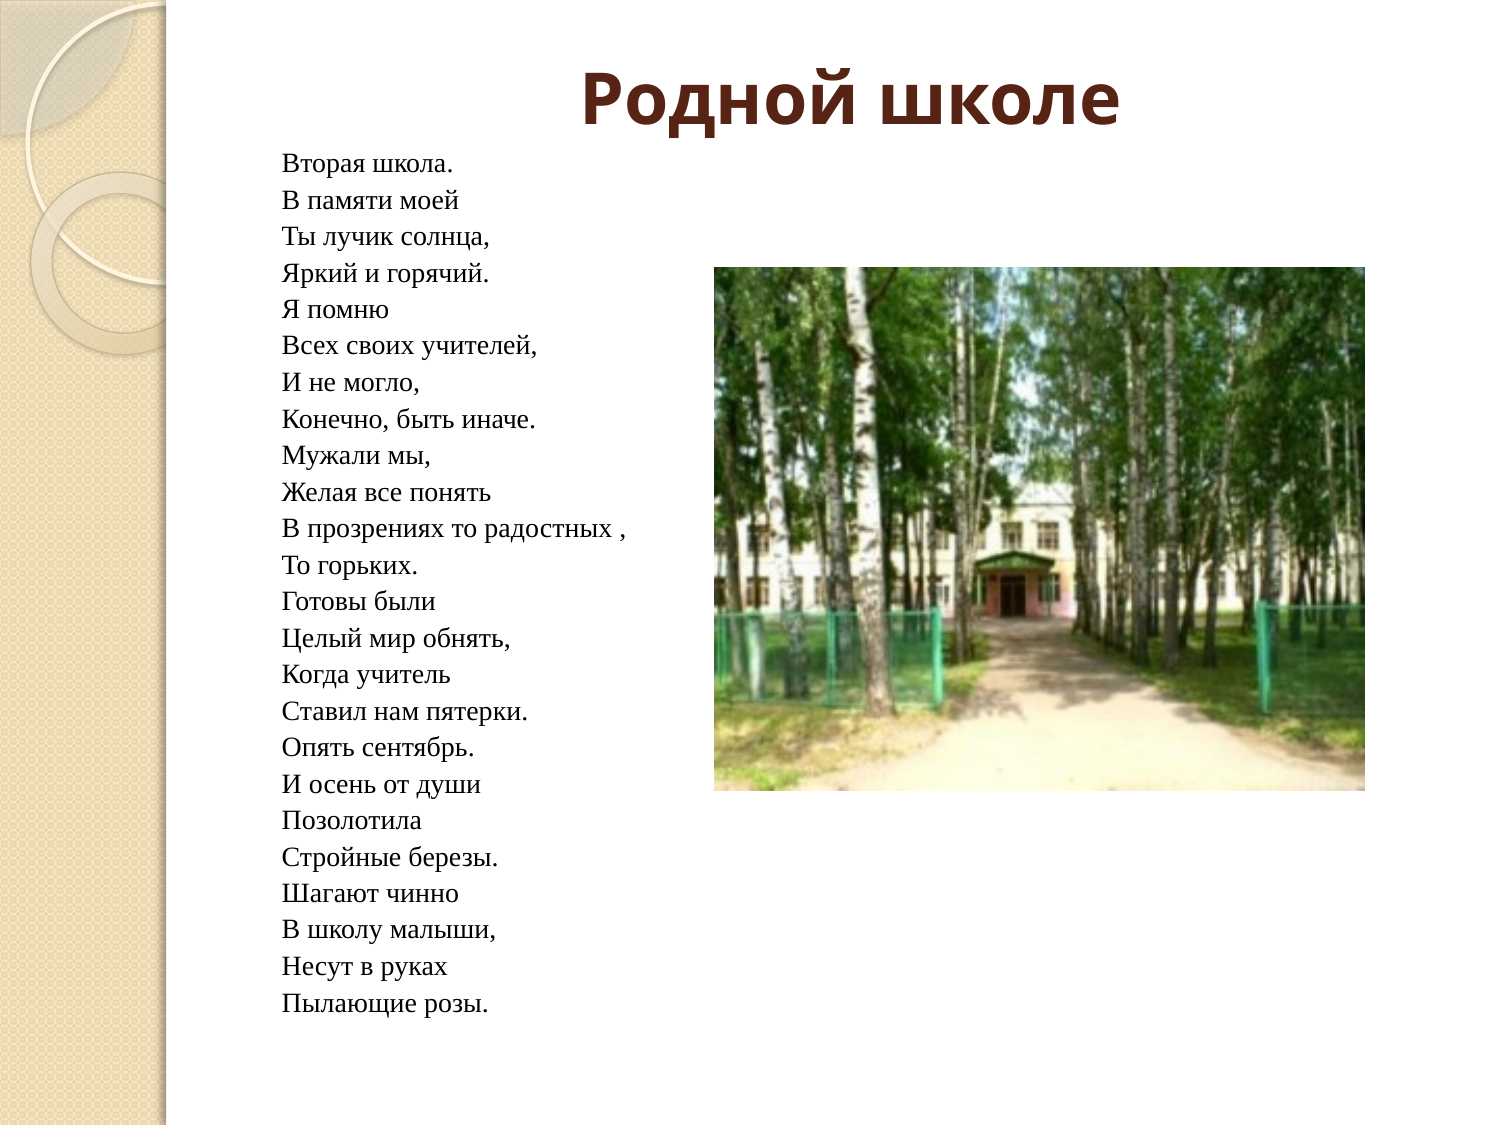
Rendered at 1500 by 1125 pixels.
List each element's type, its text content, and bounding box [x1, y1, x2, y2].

title Родной школе [235, 45, 1466, 233]
list Вторая школа. В памяти моей Ты лучик солнца, Яркий и горячий. Я помню Всех своих учителей, И не могло, Конечно, быть иначе. Мужали мы, Желая все понять В прозрениях то радостных , То горьких. Готовы были Целый мир обнять, Когда учитель Ставил нам пятерки. Опять сентябрь. И осень от души Позолотила Стройные березы. Шагают чинно В школу малыши, Несут в руках Пылающие розы. [253, 137, 715, 1114]
picture [714, 266, 1365, 791]
